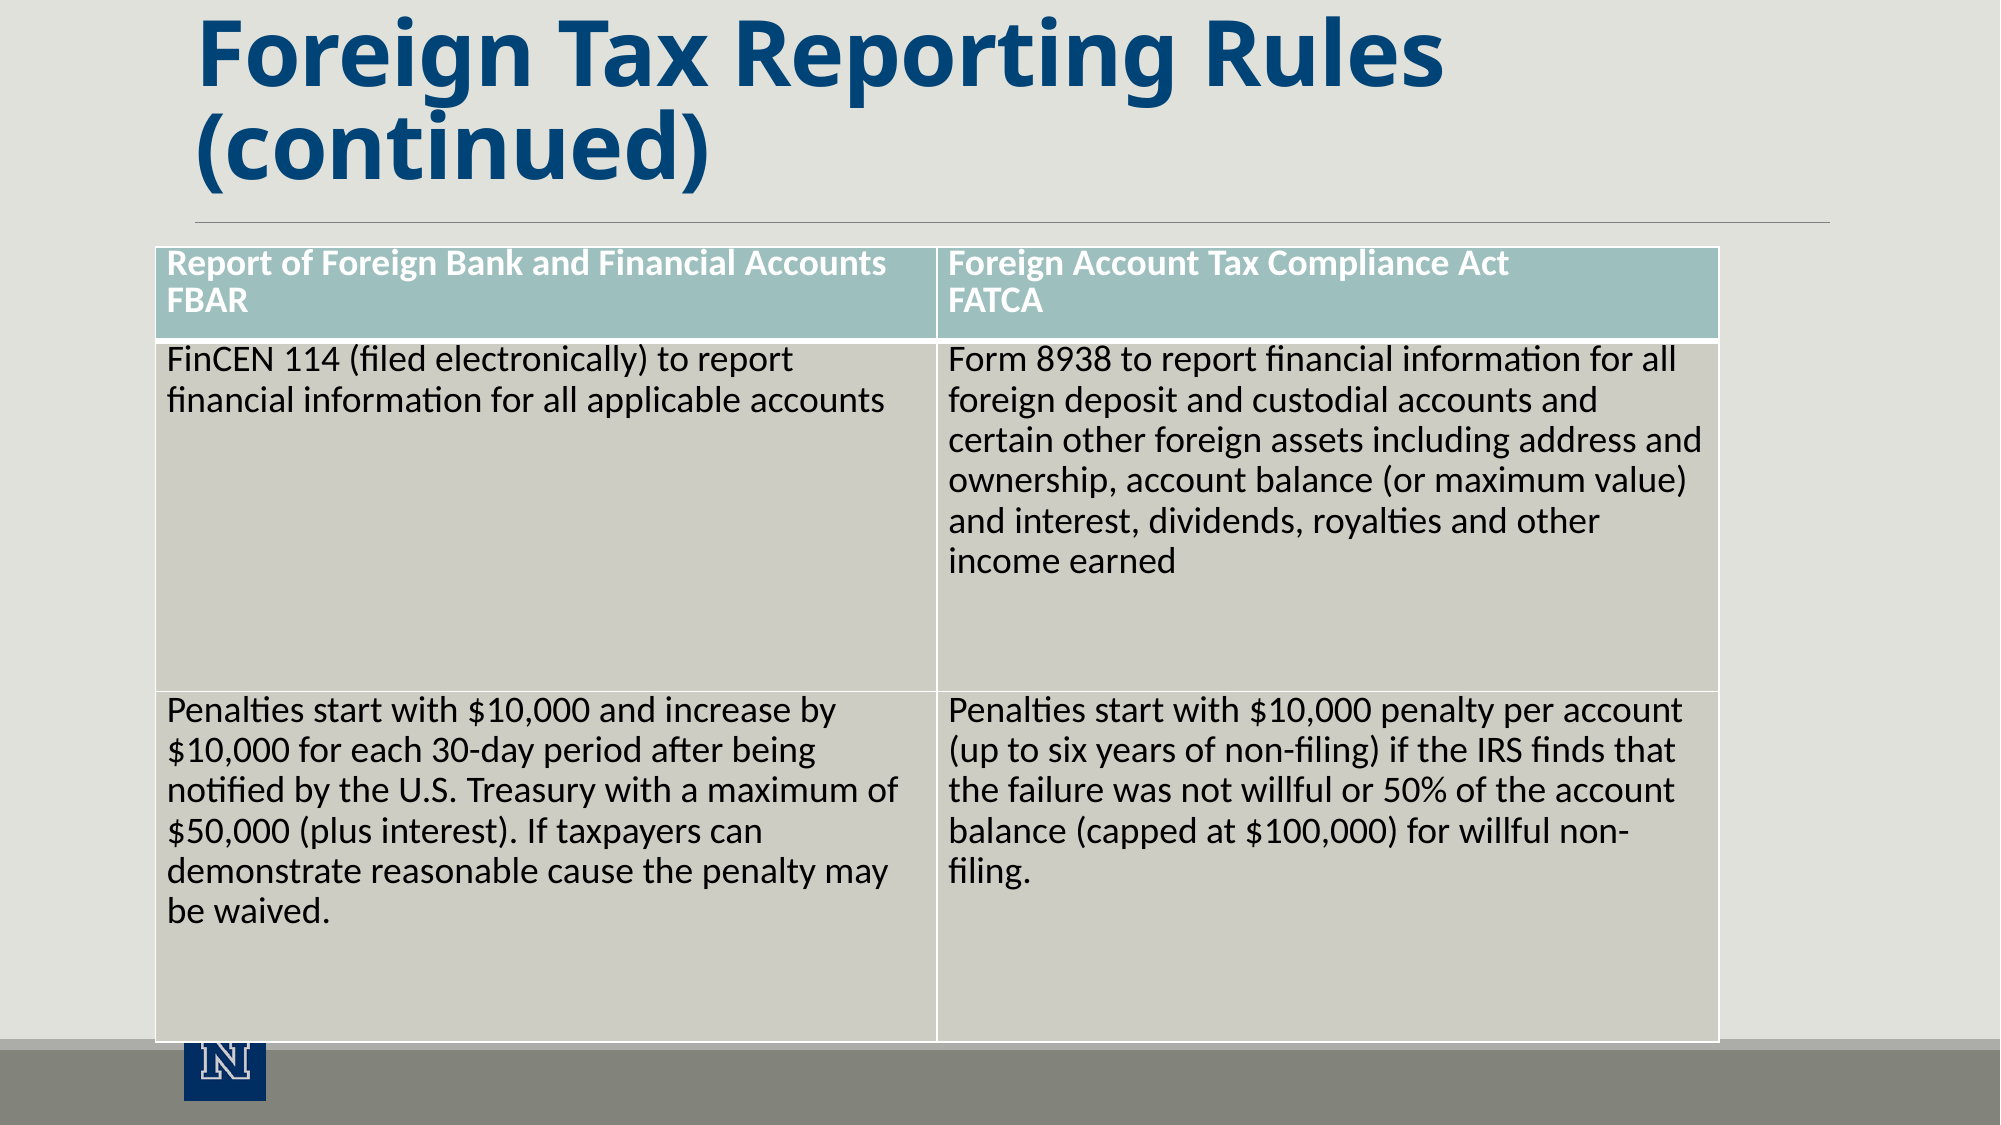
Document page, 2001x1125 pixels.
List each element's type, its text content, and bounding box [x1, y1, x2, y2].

table_cell Penalties start with $10,000 penalty per account (up to six years of non-filing) if the IRS finds that the failure was not willful or 50% of the account balance (capped at $100,000) for willful non-filing. [938, 692, 1718, 1041]
table_header Report of Foreign Bank and Financial Accounts FBAR [156, 248, 936, 338]
table_cell Penalties start with $10,000 and increase by $10,000 for each 30-day period after being notified by the U.S. Treasury with a maximum of $50,000 (plus interest). If taxpayers can demonstrate reasonable cause the penalty may be waived. [156, 692, 936, 1041]
table_cell Form 8938 to report financial information for all foreign deposit and custodial accounts and certain other foreign assets including address and ownership, account balance (or maximum value) and interest, dividends, royalties and other income earned [938, 344, 1718, 691]
title Foreign Tax Reporting Rules (continued) [180, 47, 1830, 206]
picture [184, 1043, 266, 1101]
table_cell FinCEN 114 (filed electronically) to report financial information for all applicable accounts [156, 344, 936, 691]
table_header Foreign Account Tax Compliance Act FATCA [938, 248, 1718, 338]
